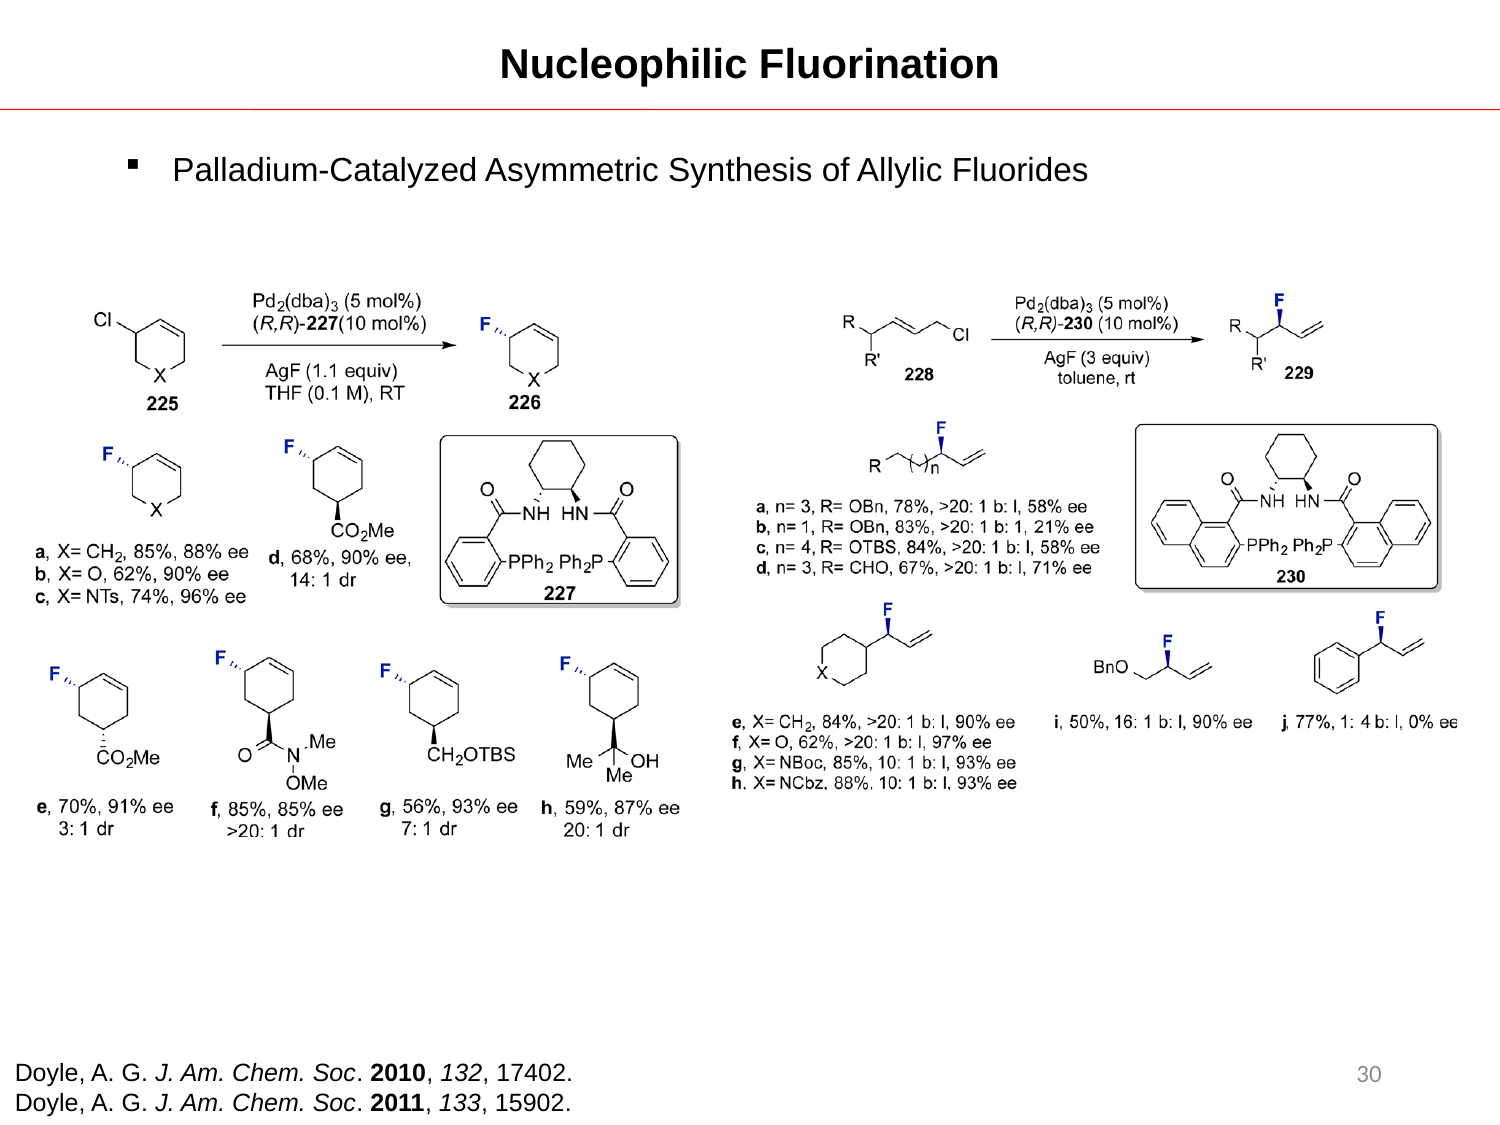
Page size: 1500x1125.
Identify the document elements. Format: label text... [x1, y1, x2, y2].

picture [35, 293, 681, 837]
text_box Doyle, A. G. J. Am. Chem. Soc. 2010, 132, 17402. Doyle, A. G. J. Am. Chem. Soc. 2011, 133, 15902. [0, 1048, 1227, 1124]
slide_number 30 [1059, 1042, 1397, 1103]
text_box Palladium-Catalyzed Asymmetric Synthesis of Allylic Fluorides [35, 141, 1500, 196]
text_box Nucleophilic Fluorination [484, 29, 1016, 95]
picture [732, 293, 1458, 790]
